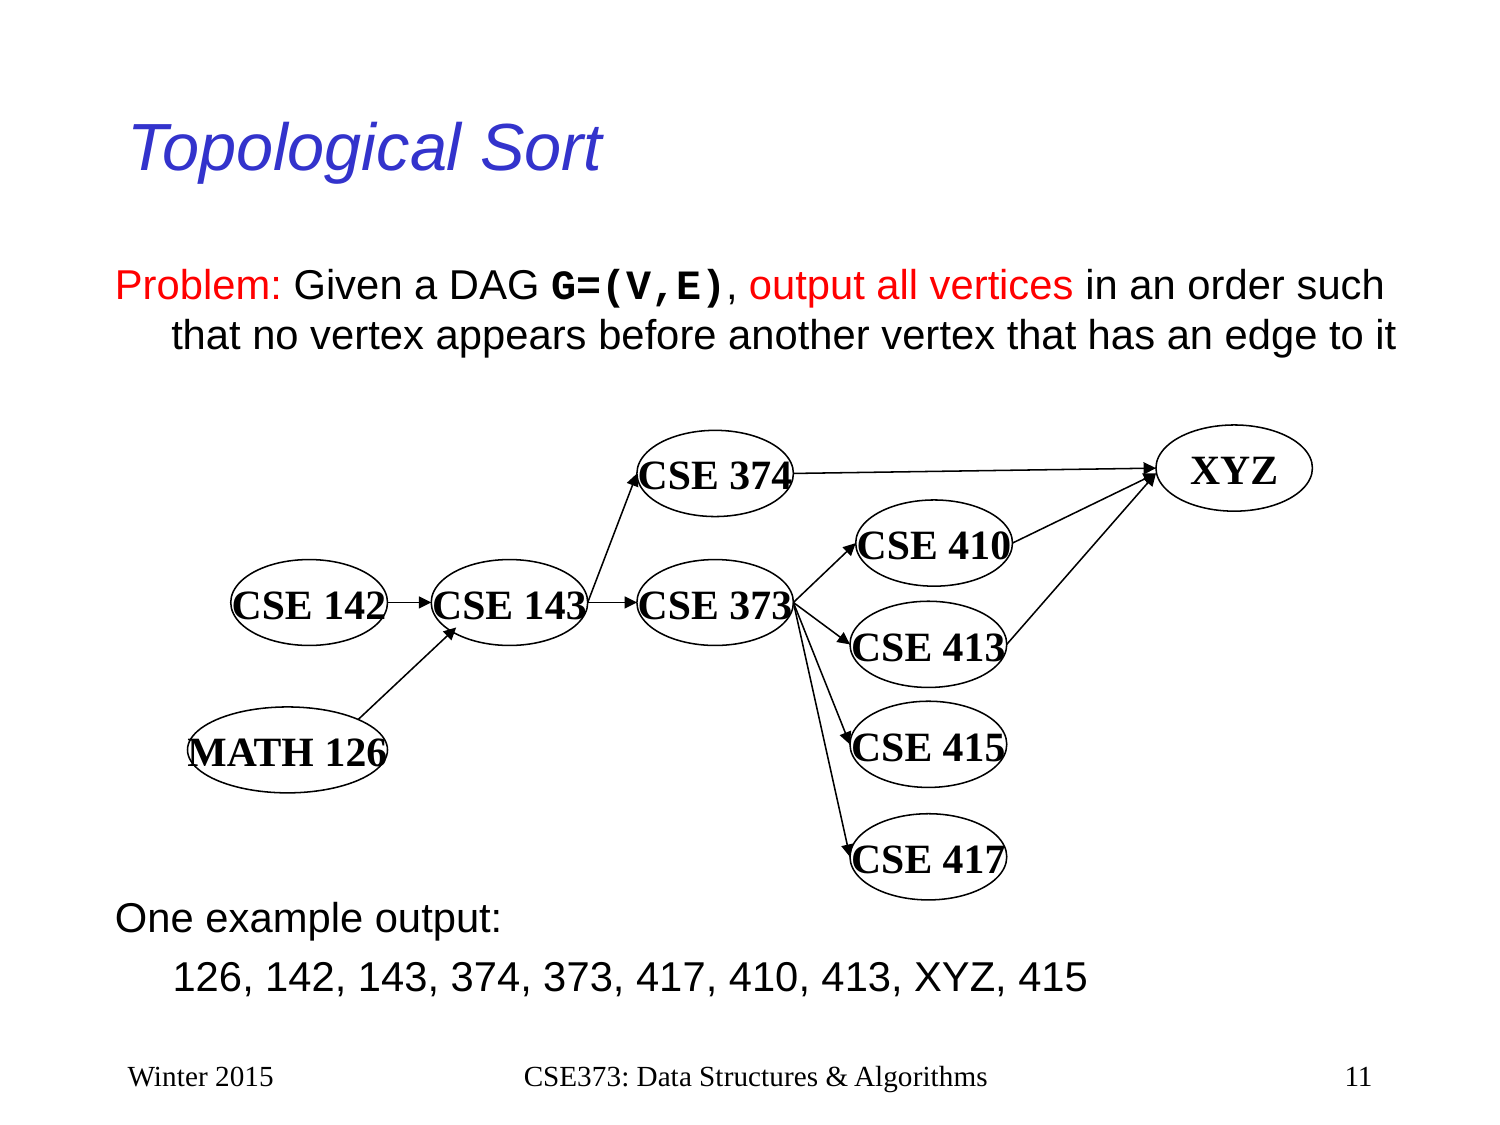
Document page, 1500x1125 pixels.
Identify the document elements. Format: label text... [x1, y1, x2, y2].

slide_number 11 [1074, 1049, 1388, 1125]
list Problem: Given a DAG G=(V,E), output all vertices in an order such that no vertex appears before another vertex that has an edge to it One example output: 126, 142, 143, 374, 373, 417, 410, 413, XYZ, 415 [99, 249, 1413, 1026]
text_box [187, 424, 1313, 901]
footer CSE373: Data Structures & Algorithms [474, 1049, 1038, 1125]
slide_number Winter 2015 [112, 1049, 426, 1125]
title Topological Sort [112, 49, 1388, 238]
